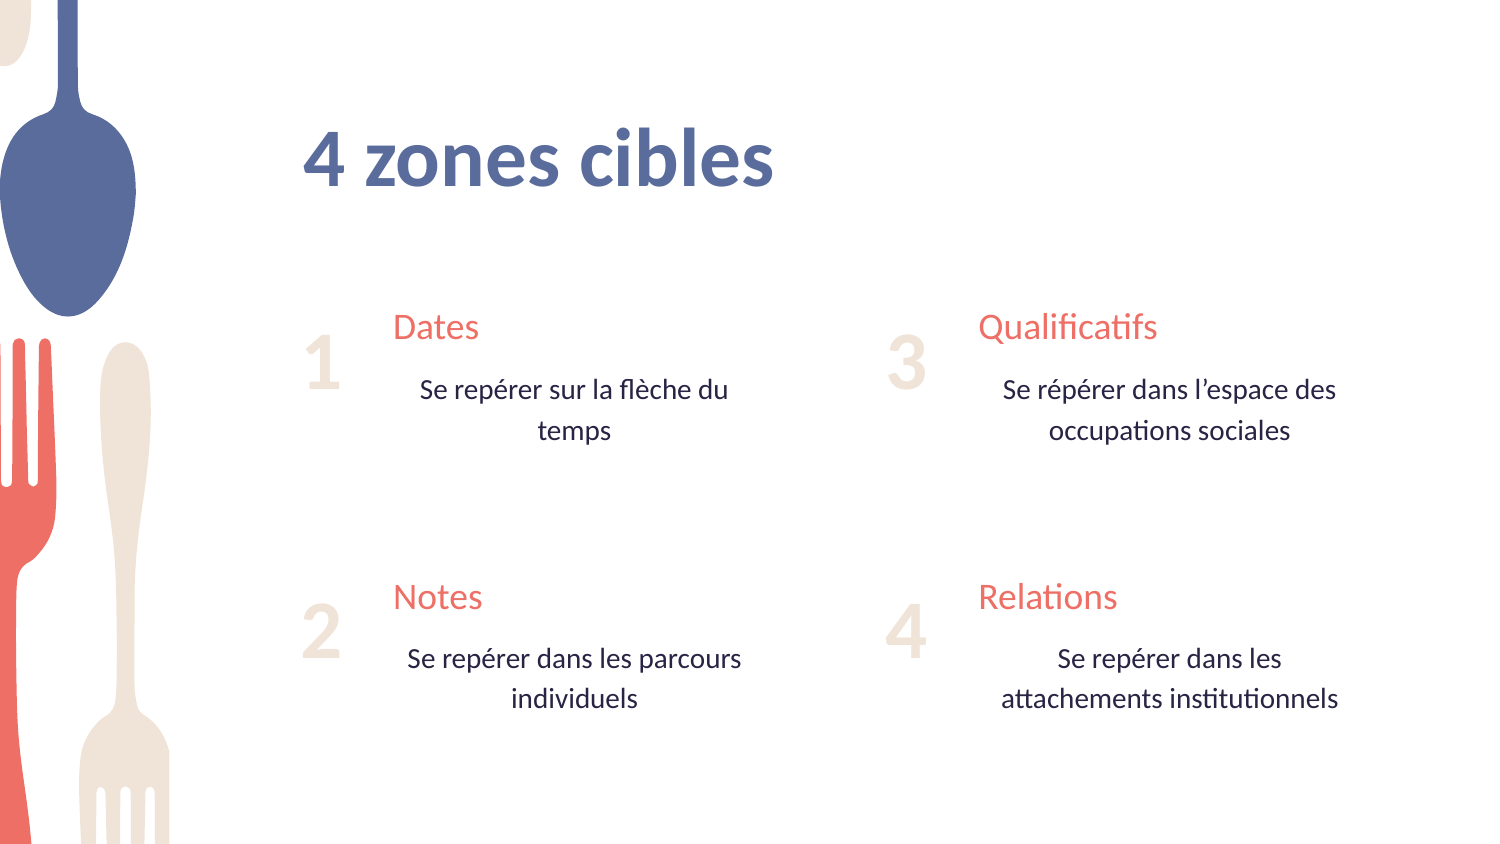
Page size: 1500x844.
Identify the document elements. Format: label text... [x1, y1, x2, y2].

subtitle Se repérer dans les attachements institutionnels [963, 619, 1377, 800]
subtitle Relations [963, 550, 1376, 619]
subtitle Notes [378, 550, 791, 623]
subtitle Se répérer dans l’espace des occupations sociales [963, 350, 1377, 531]
title 4 zones cibles [288, 88, 1349, 167]
title 3 [846, 303, 967, 409]
subtitle Qualificatifs [963, 280, 1376, 350]
title 1 [261, 303, 382, 409]
subtitle Se repérer dans les parcours individuels [378, 619, 772, 800]
title 2 [261, 572, 382, 678]
subtitle Se repérer sur la flèche du temps [378, 350, 771, 531]
title 4 [846, 572, 967, 678]
subtitle Dates [378, 280, 791, 353]
